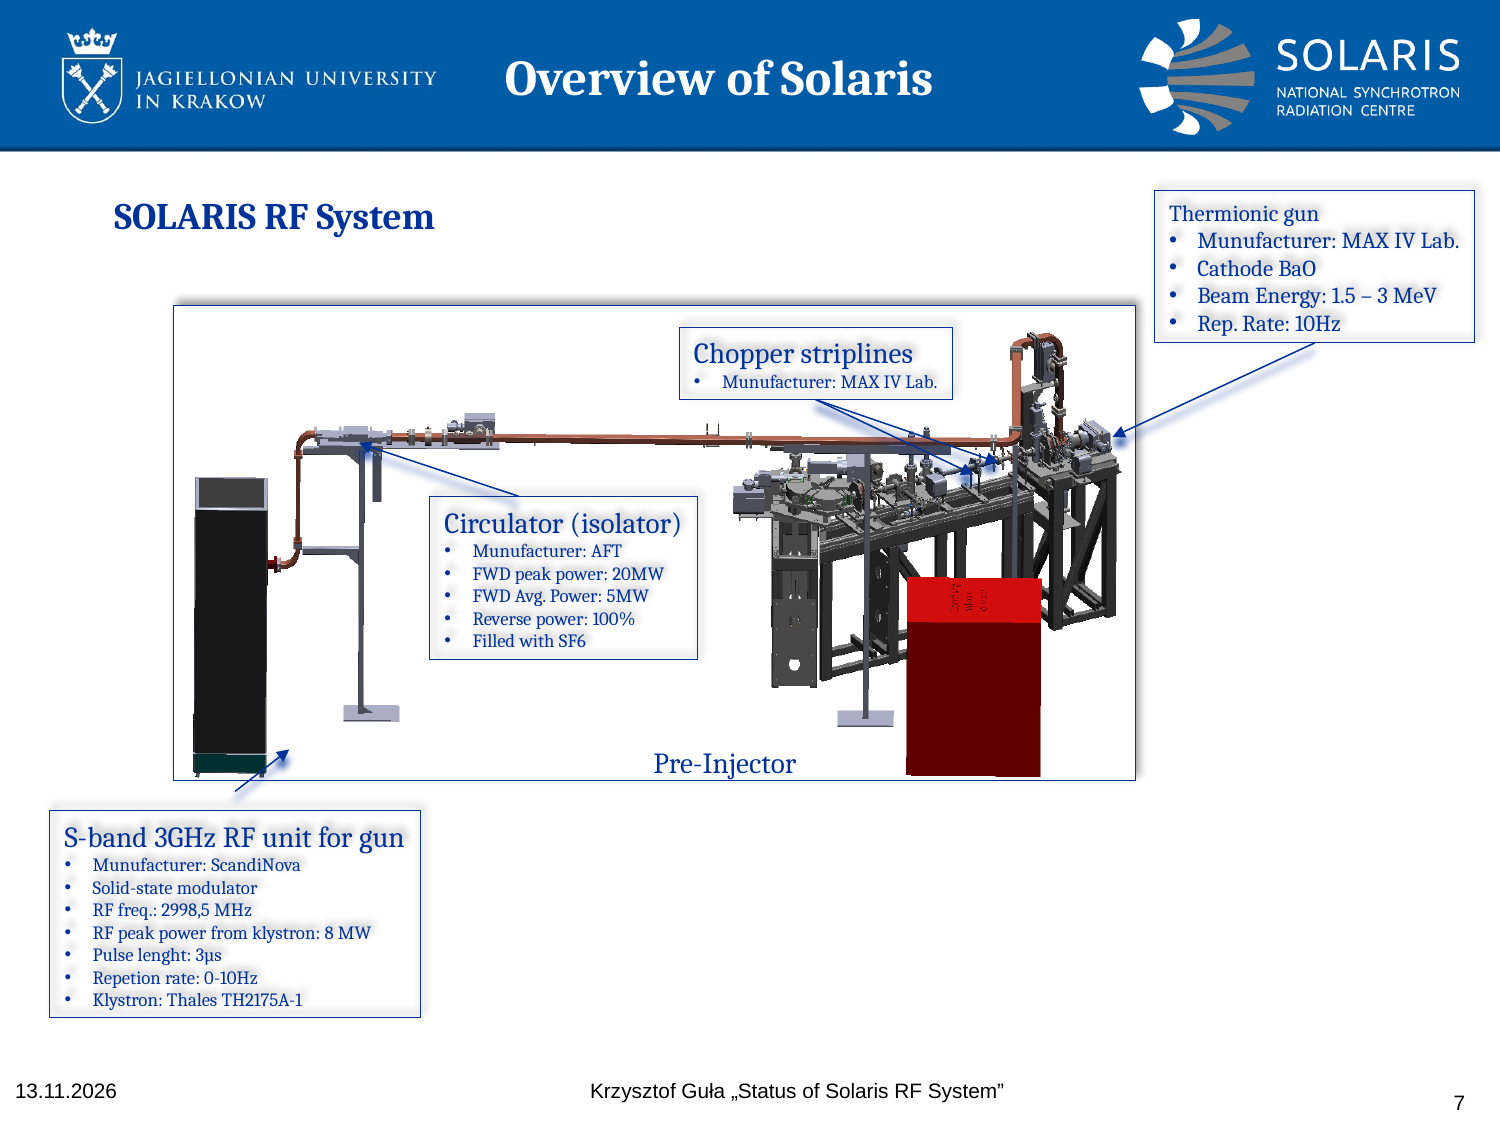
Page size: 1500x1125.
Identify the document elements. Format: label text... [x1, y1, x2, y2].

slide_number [0, 1070, 200, 1125]
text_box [974, 400, 999, 463]
text_box SOLARIS RF System [99, 184, 467, 245]
slide_number 7 [1394, 1082, 1480, 1125]
text_box Overview of Solaris [490, 37, 1134, 113]
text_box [358, 442, 519, 497]
text_box Thermionic gun Munufacturer: MAX IV Lab. Cathode BaO Beam Energy: 1.5 – 3 MeV Rep. Rate: 10Hz [1154, 190, 1475, 343]
footer Krzysztof Guła „Status of Solaris RF System” [442, 1070, 1152, 1125]
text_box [1112, 344, 1315, 438]
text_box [815, 400, 974, 475]
text_box S-band 3GHz RF unit for gun Munufacturer: ScandiNova Solid-state modulator RF freq.: 2998,5 MHz RF peak power from klystron: 8 MW Pulse lenght: 3µs Repetion rate: 0-10Hz Klystron: Thales TH2175A-1 [49, 810, 421, 1018]
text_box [234, 749, 290, 792]
picture [0, 0, 1500, 1125]
